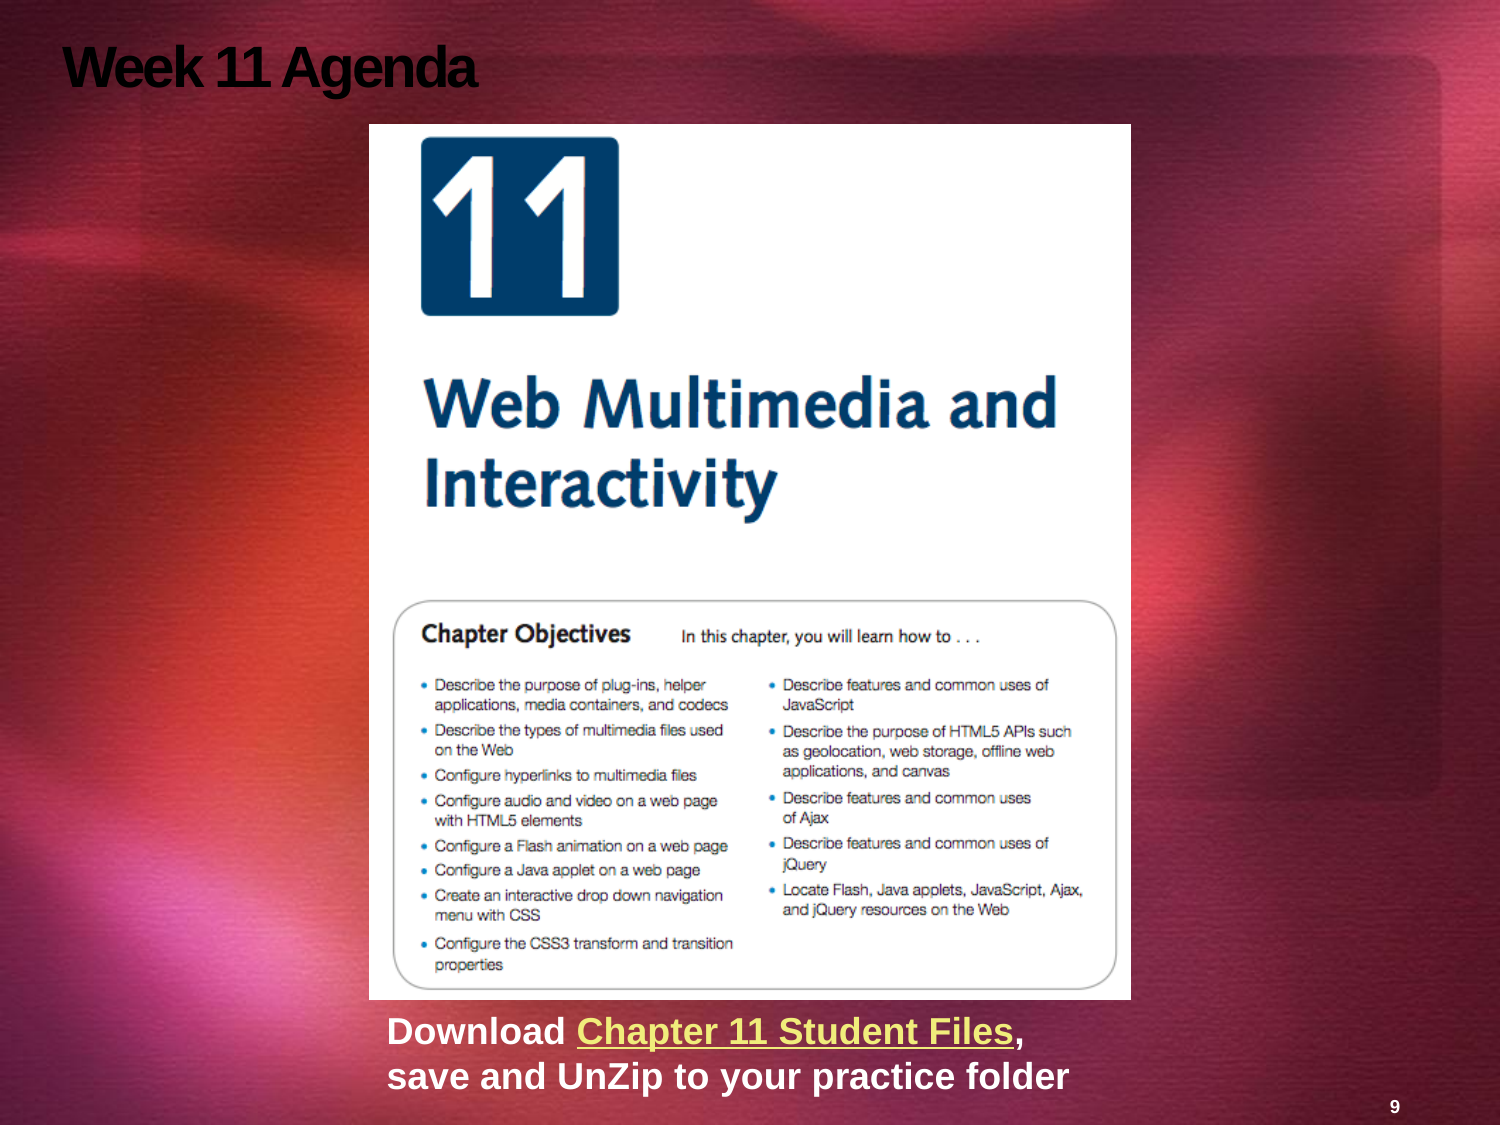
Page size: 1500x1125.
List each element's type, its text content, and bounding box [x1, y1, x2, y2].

text_box Download Chapter 11 Student Files, save and UnZip to your practice folder [371, 1011, 1122, 1105]
title Week 11 Agenda [62, 37, 1438, 102]
picture [0, 0, 1500, 1125]
